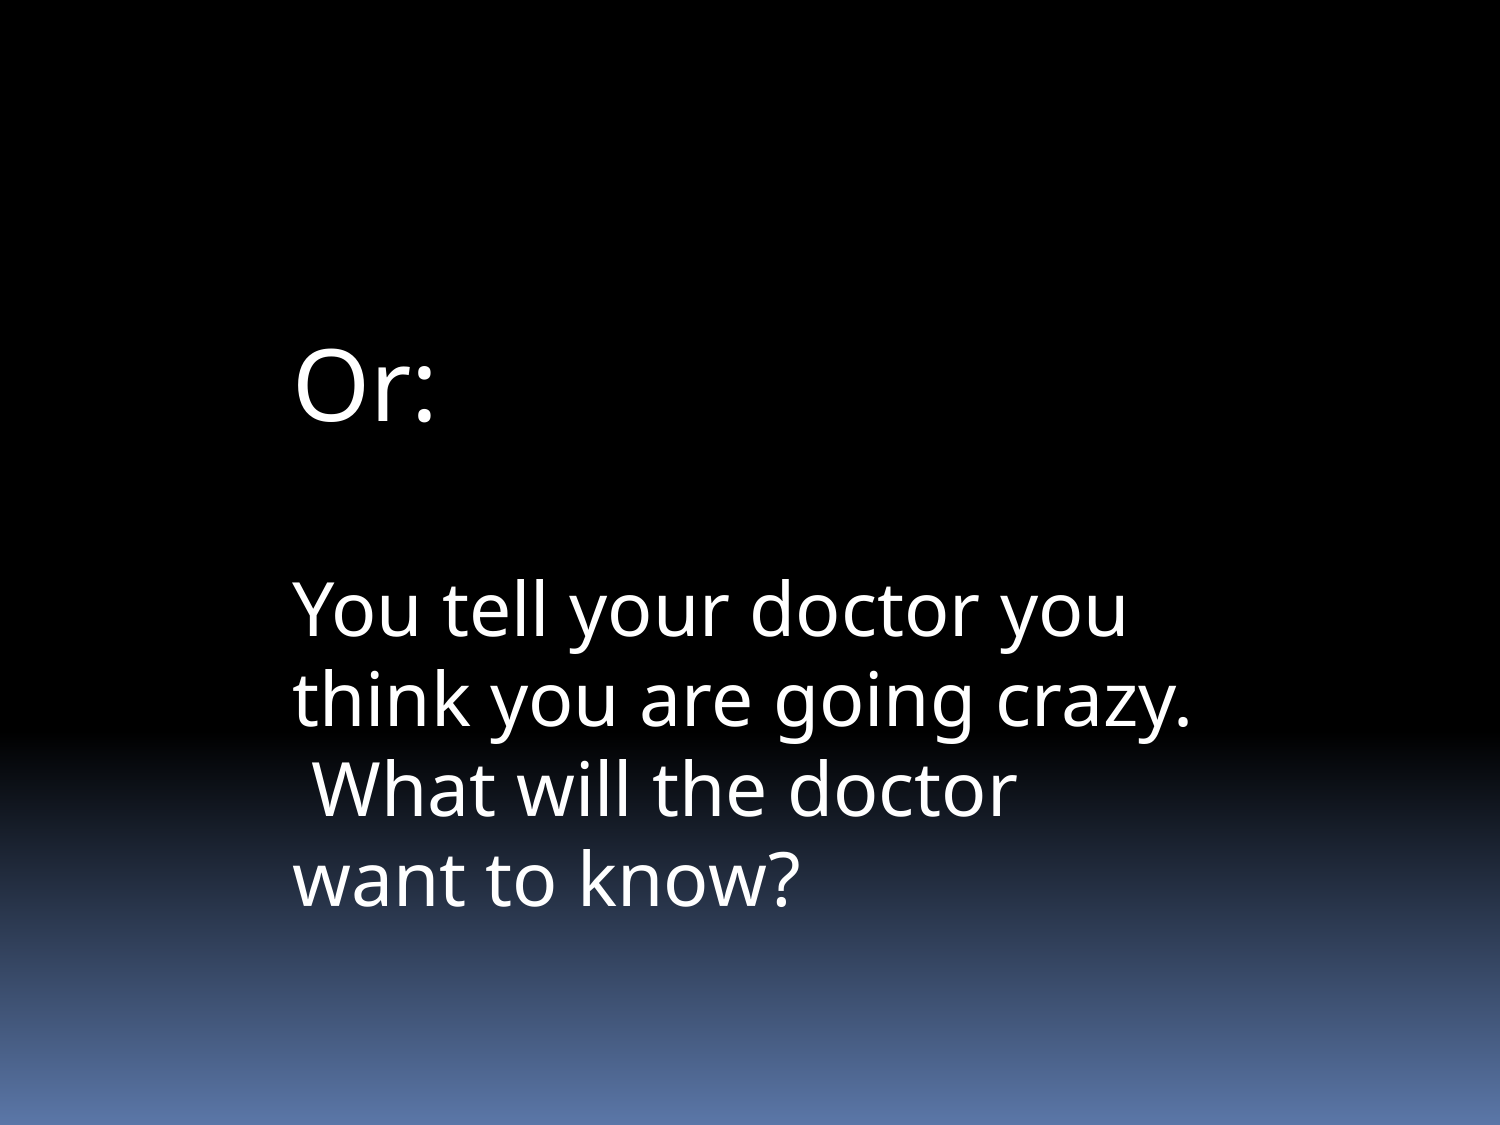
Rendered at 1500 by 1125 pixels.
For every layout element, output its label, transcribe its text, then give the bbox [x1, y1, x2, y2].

text_box Or: You tell your doctor you think you are going crazy. What will the doctor want to know? [277, 314, 1211, 929]
